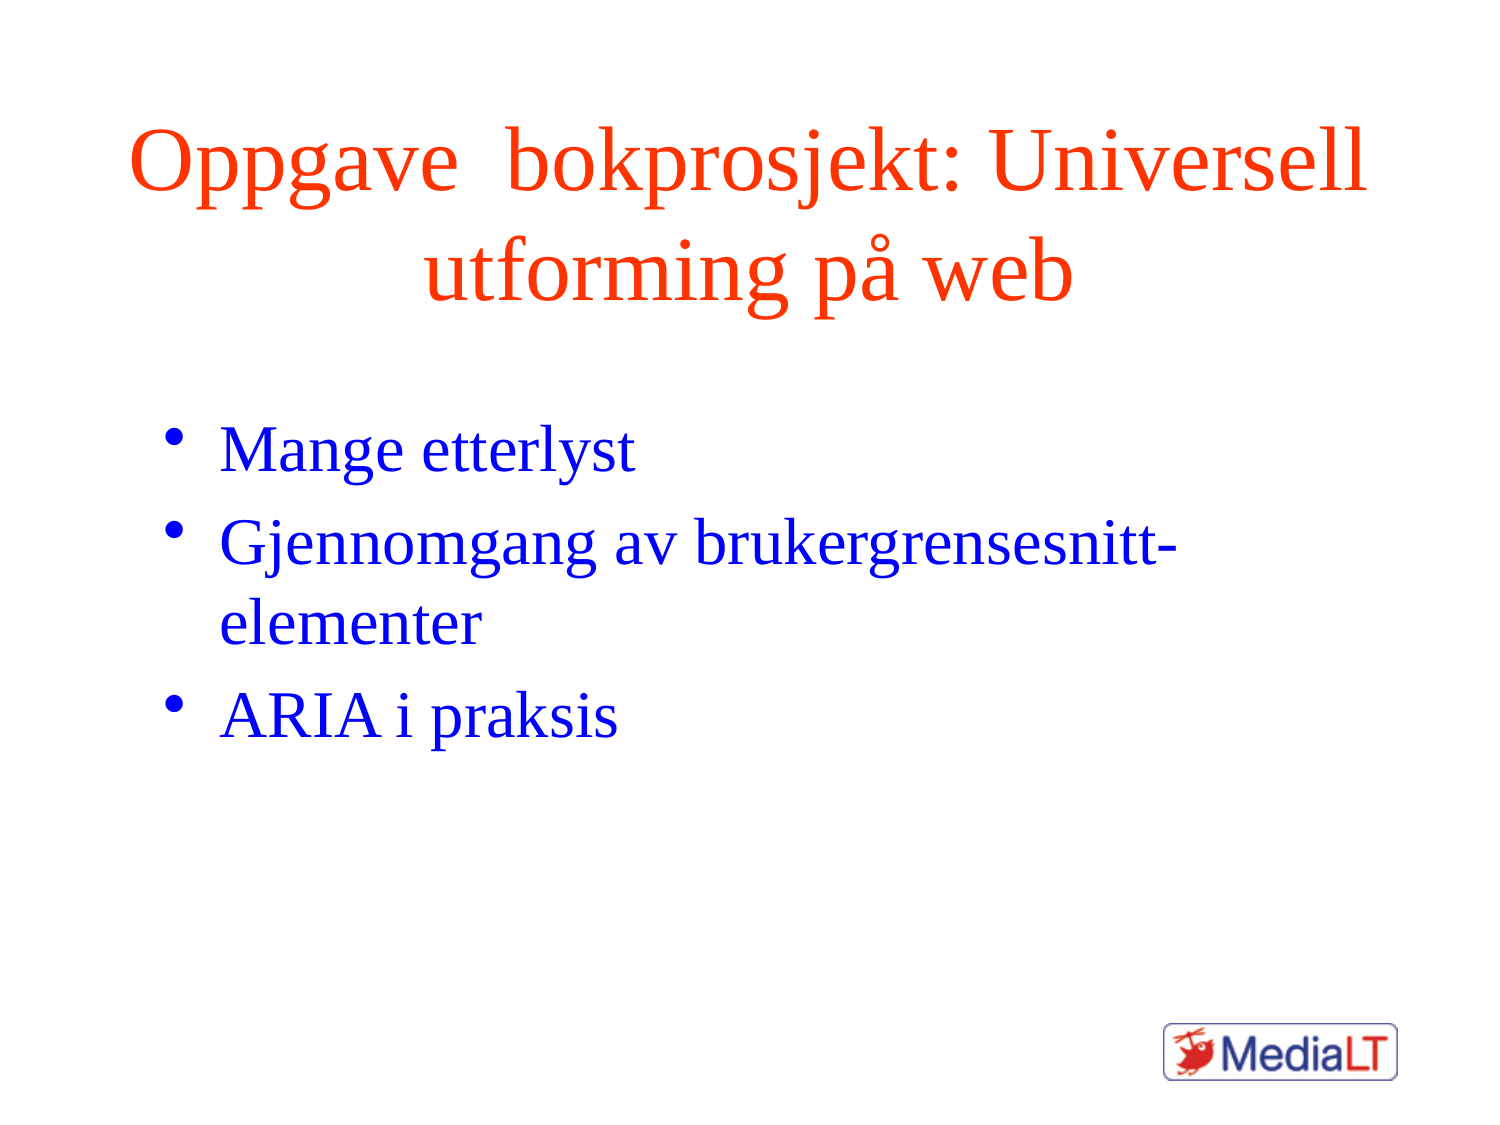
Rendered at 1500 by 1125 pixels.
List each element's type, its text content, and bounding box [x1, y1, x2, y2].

picture [1163, 1073, 1398, 1081]
list Mange etterlyst Gjennomgang av brukergrensesnitt-elementer ARIA i praksis [147, 396, 1424, 1073]
title Oppgave bokprosjekt: Universell utforming på web [112, 114, 1388, 303]
